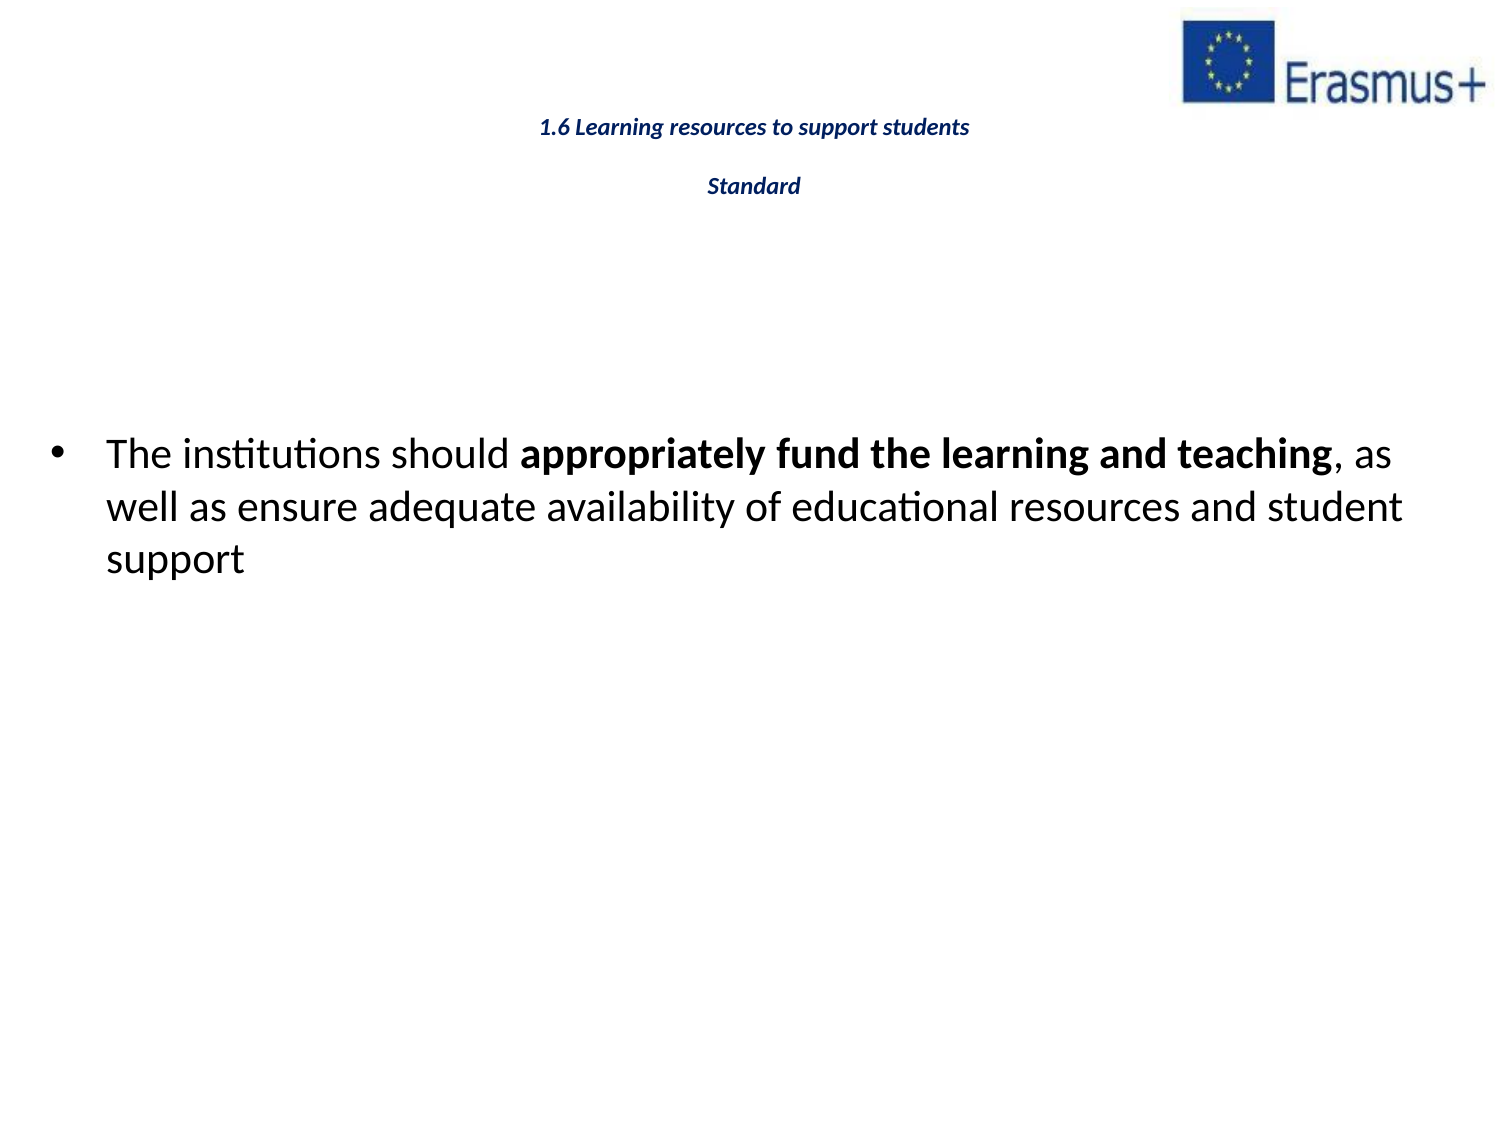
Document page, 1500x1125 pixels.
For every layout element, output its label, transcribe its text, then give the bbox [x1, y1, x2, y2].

title 1.6 Learning resources to support students Standard [225, 50, 1284, 201]
list The institutions should appropriately fund the learning and teaching, as well as ensure adequate availability of educational resources and student support [50, 425, 1459, 584]
text_box [1168, 7, 1495, 124]
